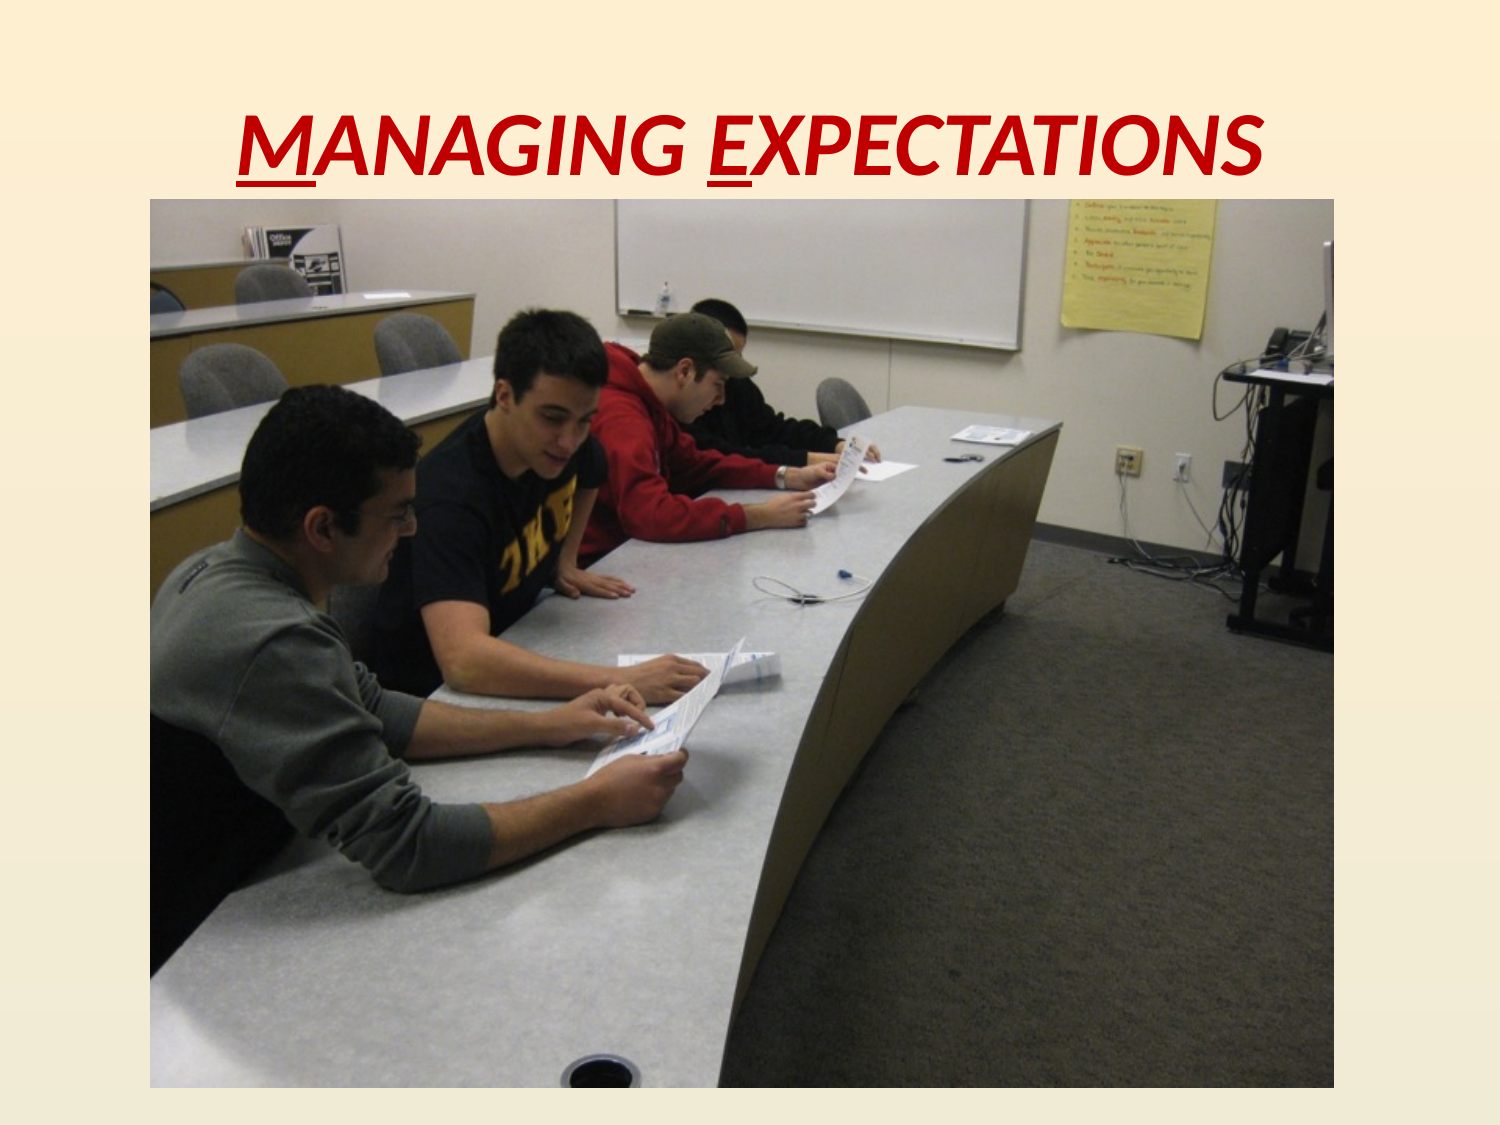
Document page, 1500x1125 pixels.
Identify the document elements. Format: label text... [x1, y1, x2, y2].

picture [149, 199, 1334, 1088]
title MANAGING EXPECTATIONS [75, 45, 1425, 233]
